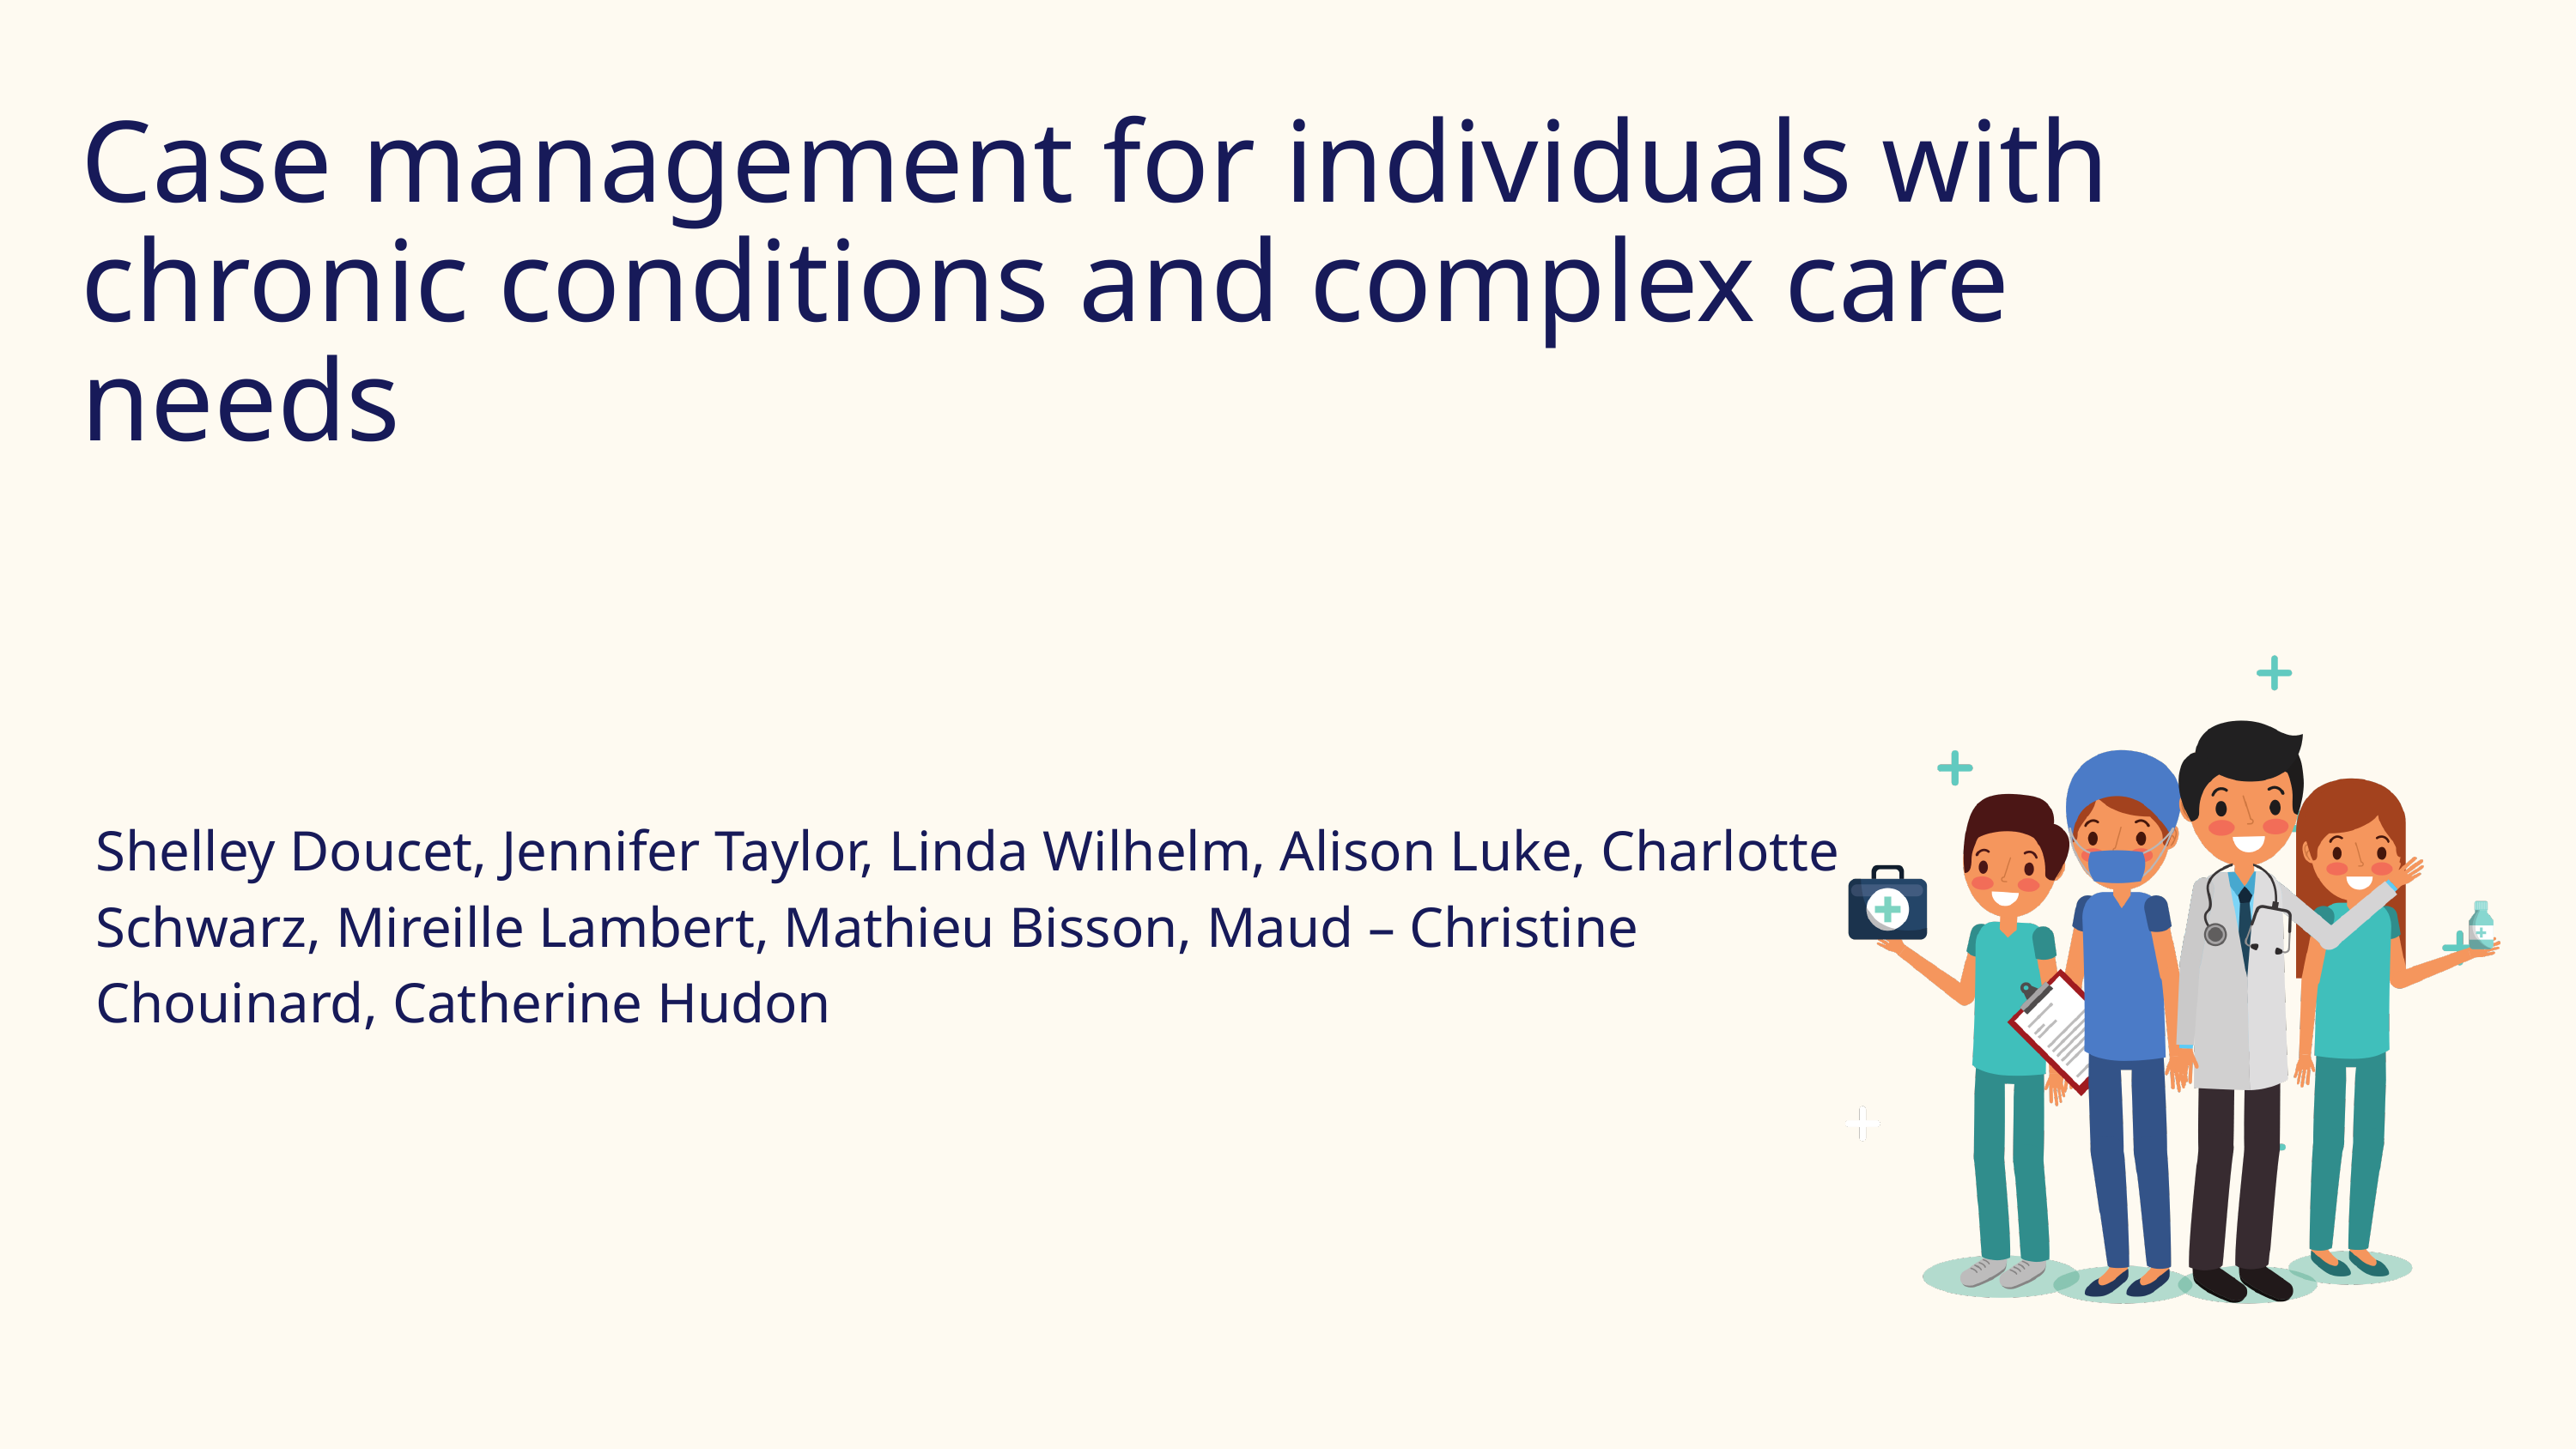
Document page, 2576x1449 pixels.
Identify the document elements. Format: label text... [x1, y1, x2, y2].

text_box Case management for individuals with chronic conditions and complex care needs [81, 105, 2172, 464]
text_box Shelley Doucet, Jennifer Taylor, Linda Wilhelm, Alison Luke, Charlotte Schwarz, Mireille Lambert, Mathieu Bisson, Maud – Christine Chouinard, Catherine Hudon [95, 806, 1856, 1034]
text_box [1600, 671, 2576, 1449]
text_box [1844, 655, 2501, 1304]
